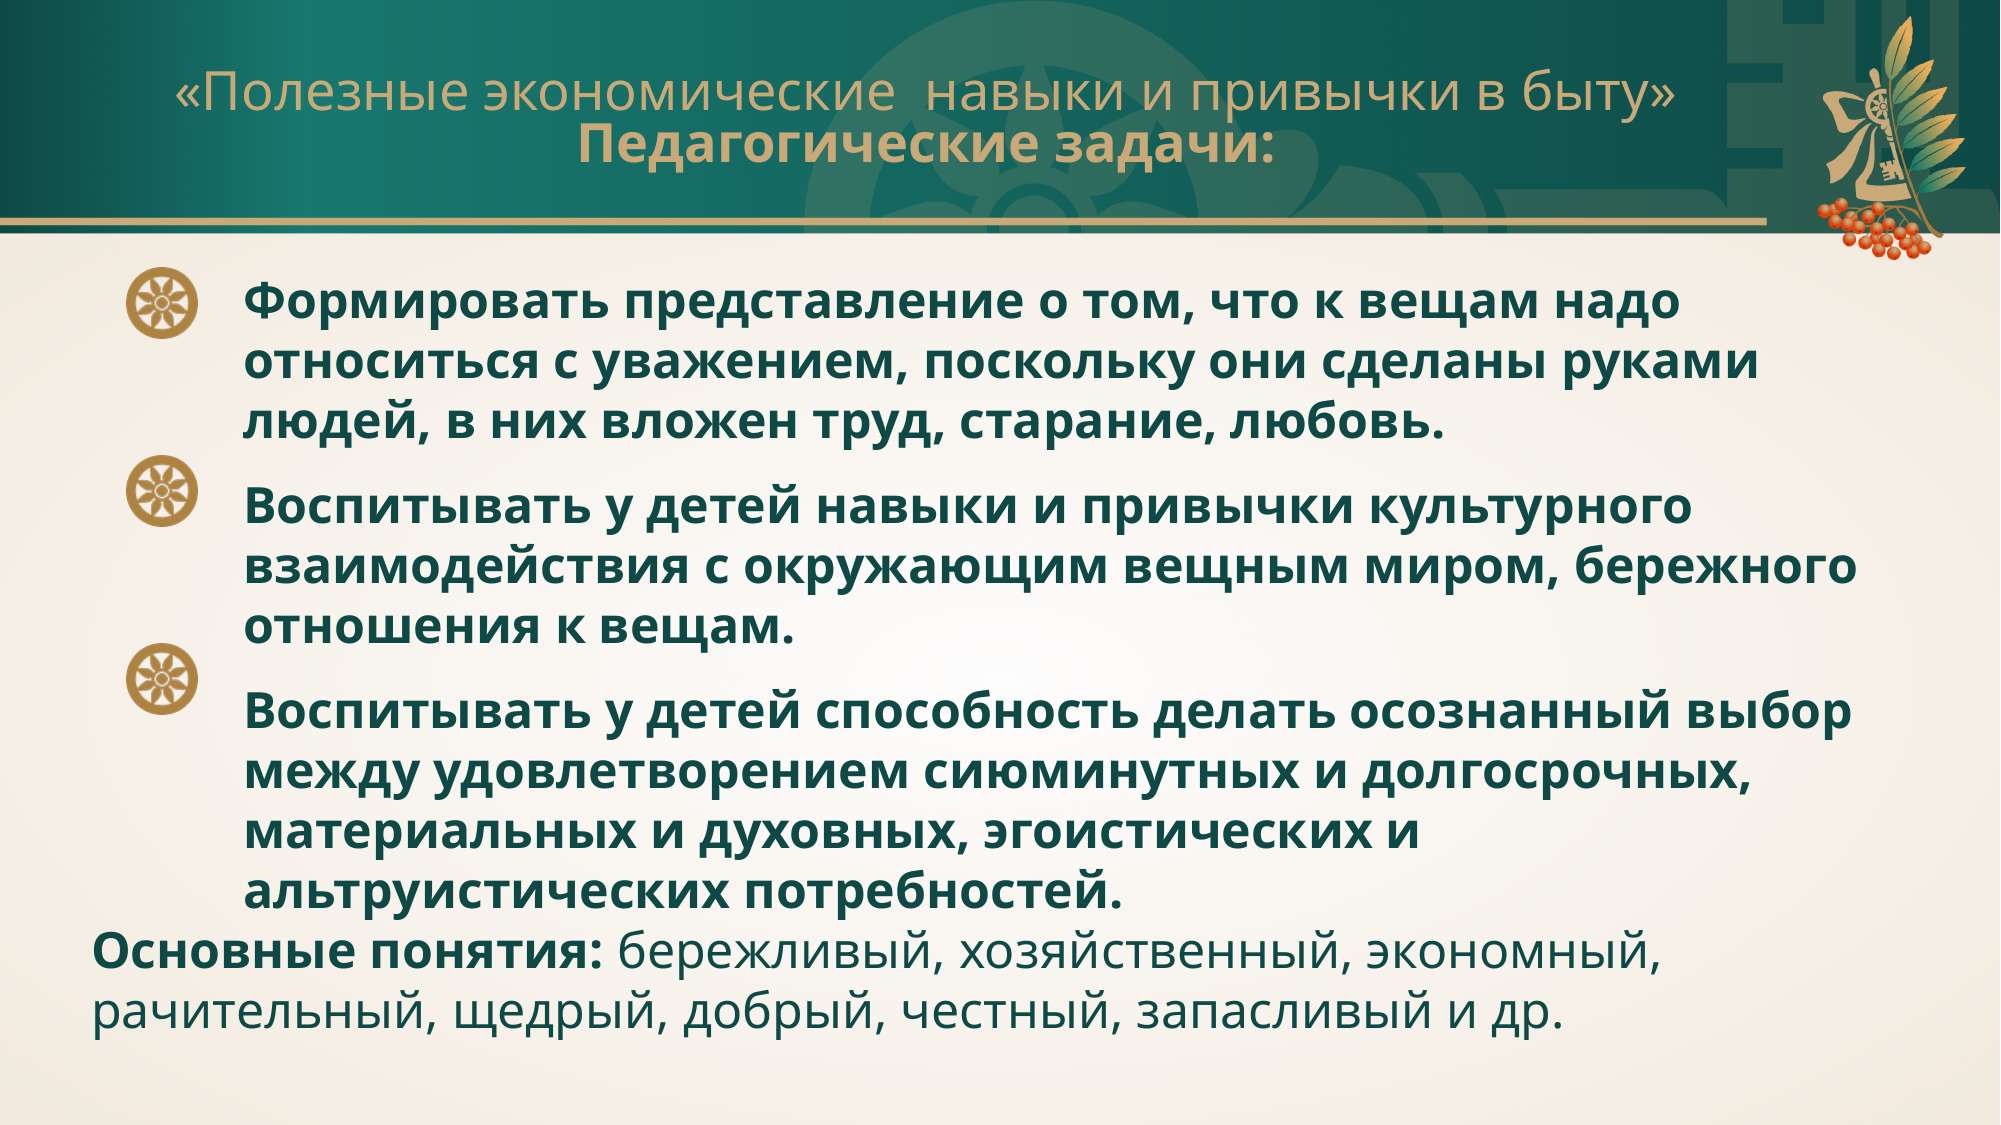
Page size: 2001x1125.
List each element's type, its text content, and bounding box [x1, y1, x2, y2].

text_box Формировать представление о том, что к вещам надо относиться с уважением, поскольку они сделаны руками людей, в них вложен труд, старание, любовь. Воспитывать у детей навыки и привычки культурного взаимодействия с окружающим вещным миром, бережного отношения к вещам. Воспитывать у детей способность делать осознанный выбор между удовлетворением сиюминутных и долгосрочных, материальных и духовных, эгоистических и альтруистических потребностей. [228, 260, 1918, 911]
title «Полезные экономические навыки и привычки в быту» Педагогические задачи: [63, 22, 1789, 221]
picture [0, 0, 2000, 1125]
text_box Основные понятия: бережливый, хозяйственный, экономный, рачительный, щедрый, добрый, честный, запасливый и др. [76, 911, 1924, 1106]
